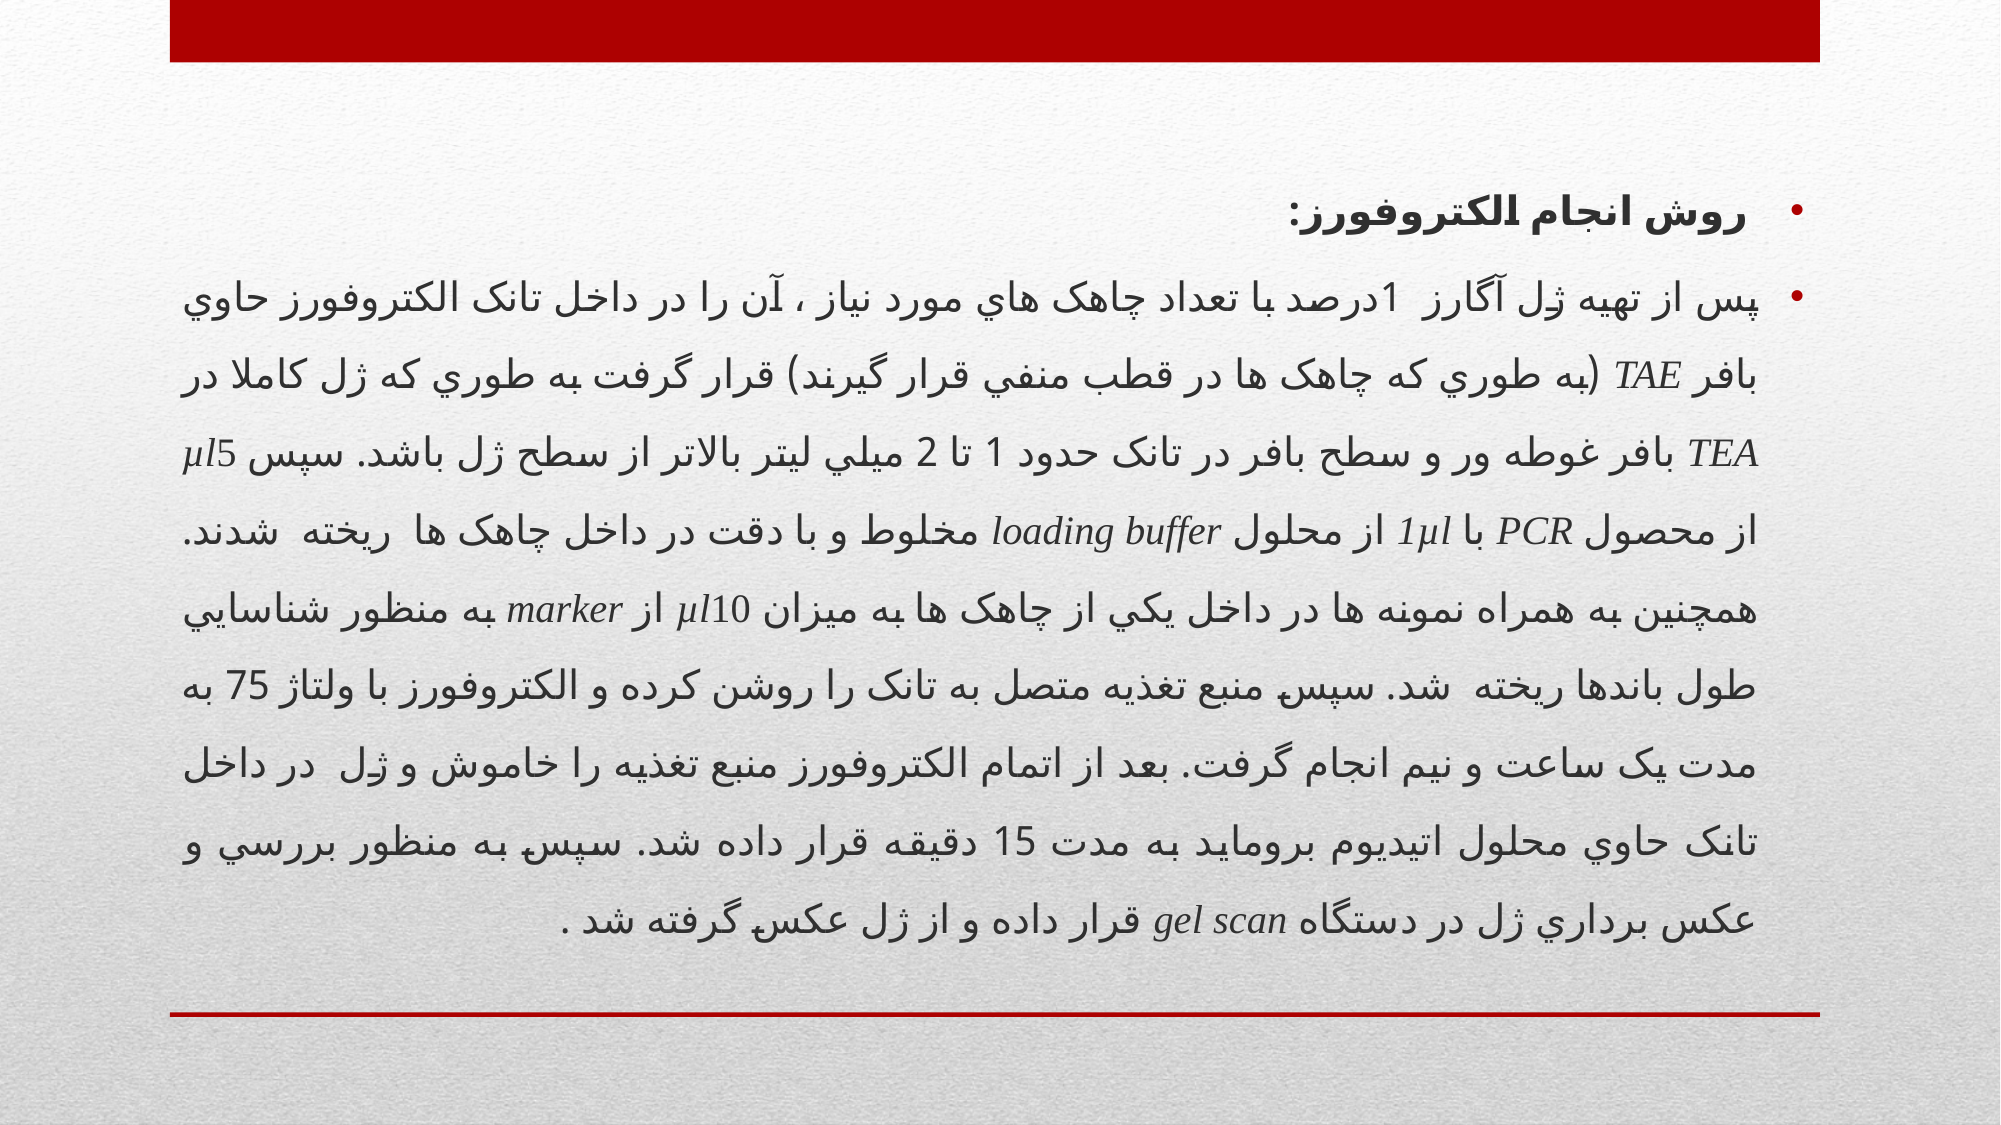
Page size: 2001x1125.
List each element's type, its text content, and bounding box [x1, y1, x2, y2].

list روش انجام الکتروفورز: پس از تهيه ژل آگارز 1درصد با تعداد چاهک هاي مورد نياز ، آن را در داخل تانک الکتروفورز حاوي بافر TAE (به طوري که چاهک ها در قطب منفي قرار گيرند) قرار گرفت به طوري که ژل کاملا در TEA بافر غوطه ور و سطح بافر در تانک حدود 1 تا 2 ميلي ليتر بالاتر از سطح ژل باشد. سپس µl5 از محصول PCR با 1µl از محلول loading buffer مخلوط و با دقت در داخل چاهک ها ريخته شدند. همچنين به همراه نمونه ها در داخل يکي از چاهک ها به ميزان µl10 از marker به منظور شناسايي طول باندها ريخته شد. سپس منبع تغذيه متصل به تانک را روشن کرده و الکتروفورز با ولتاژ 75 به مدت يک ساعت و نيم انجام گرفت. بعد از اتمام الکتروفورز منبع تغذيه را خاموش و ژل در داخل تانک حاوي محلول اتيديوم برومايد به مدت 15 دقيقه قرار داده شد. سپس به منظور بررسي و عکس برداري ژل در دستگاه gel scan قرار داده و از ژل عکس گرفته شد . [166, 112, 1817, 985]
